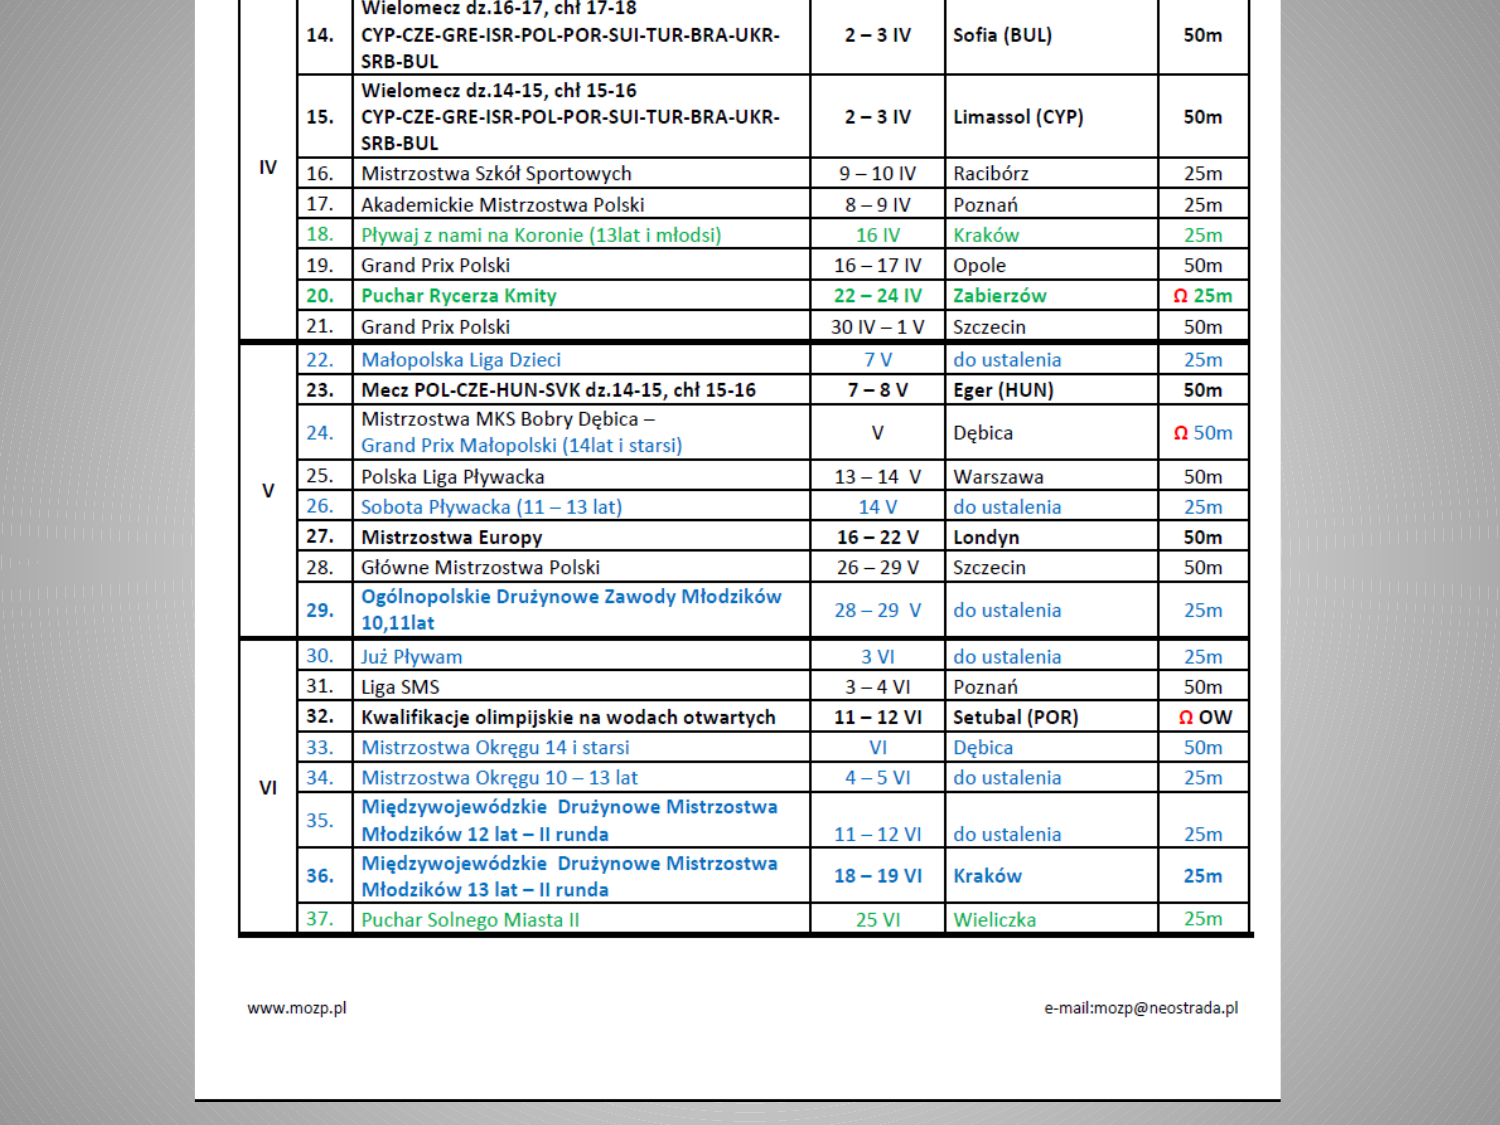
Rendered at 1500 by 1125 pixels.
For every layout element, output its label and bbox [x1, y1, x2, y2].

picture [194, 0, 1281, 1102]
